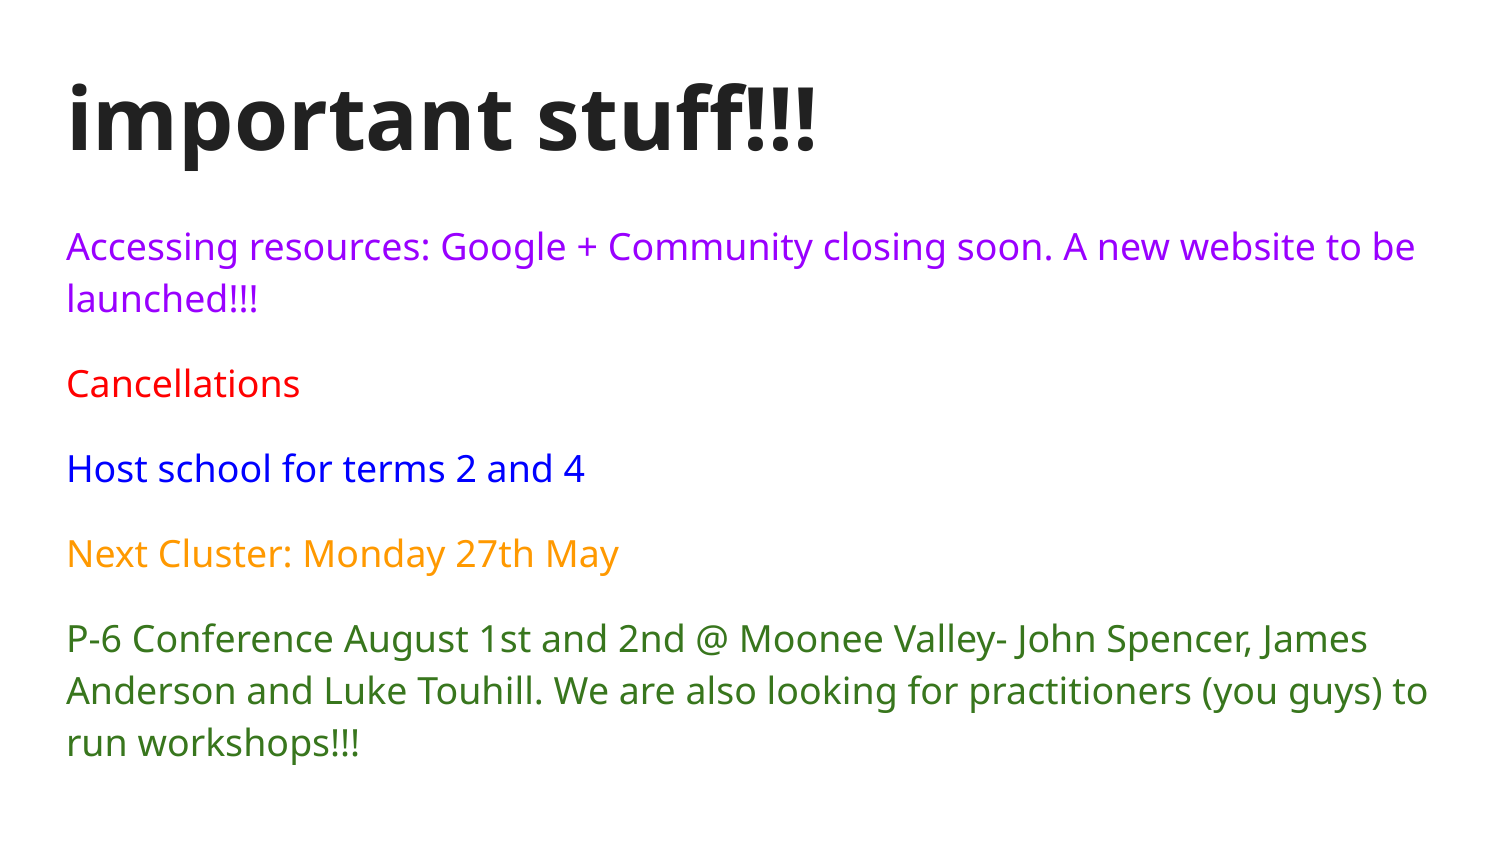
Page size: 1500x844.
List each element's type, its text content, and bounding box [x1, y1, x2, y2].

list Accessing resources: Google + Community closing soon. A new website to be launched!!! Cancellations Host school for terms 2 and 4 Next Cluster: Monday 27th May P-6 Conference August 1st and 2nd @ Moonee Valley- John Spencer, James Anderson and Luke Touhill. We are also looking for practitioners (you guys) to run workshops!!! [51, 201, 1449, 797]
title important stuff!!! [51, 48, 1449, 180]
